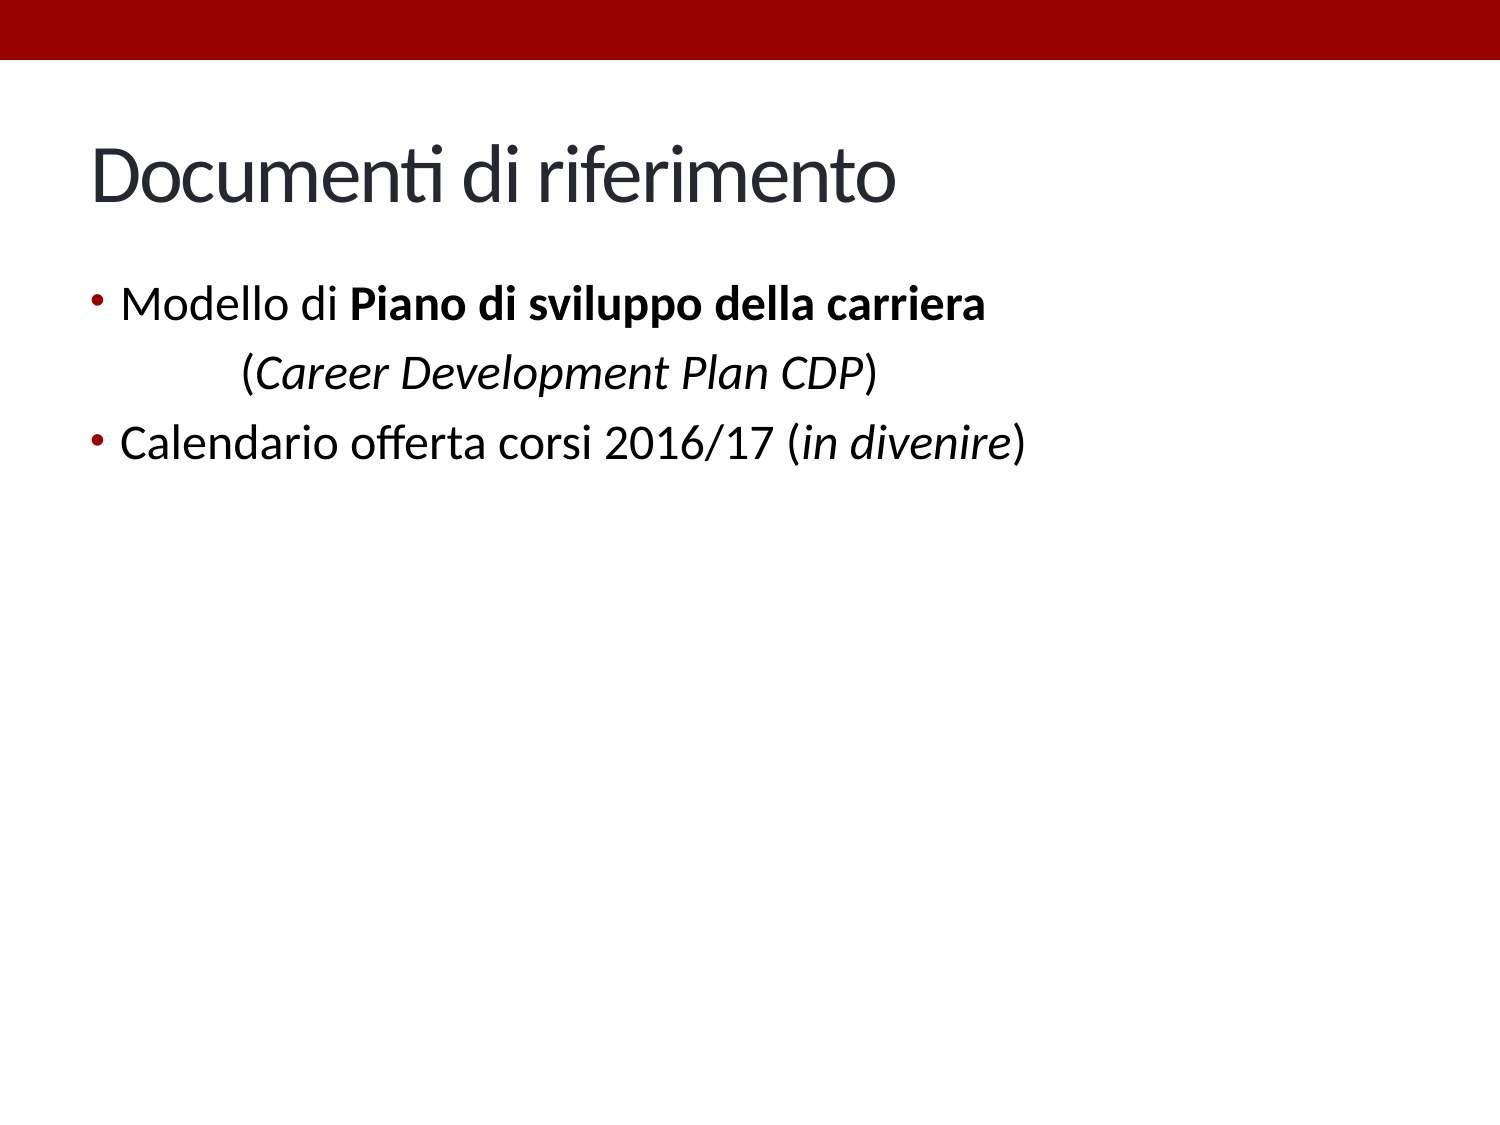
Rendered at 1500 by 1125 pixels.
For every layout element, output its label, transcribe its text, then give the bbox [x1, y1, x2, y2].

list Modello di Piano di sviluppo della carriera (Career Development Plan CDP) Calendario offerta corsi 2016/17 (in divenire) [75, 262, 1425, 1063]
title Documenti di riferimento [75, 87, 1425, 250]
